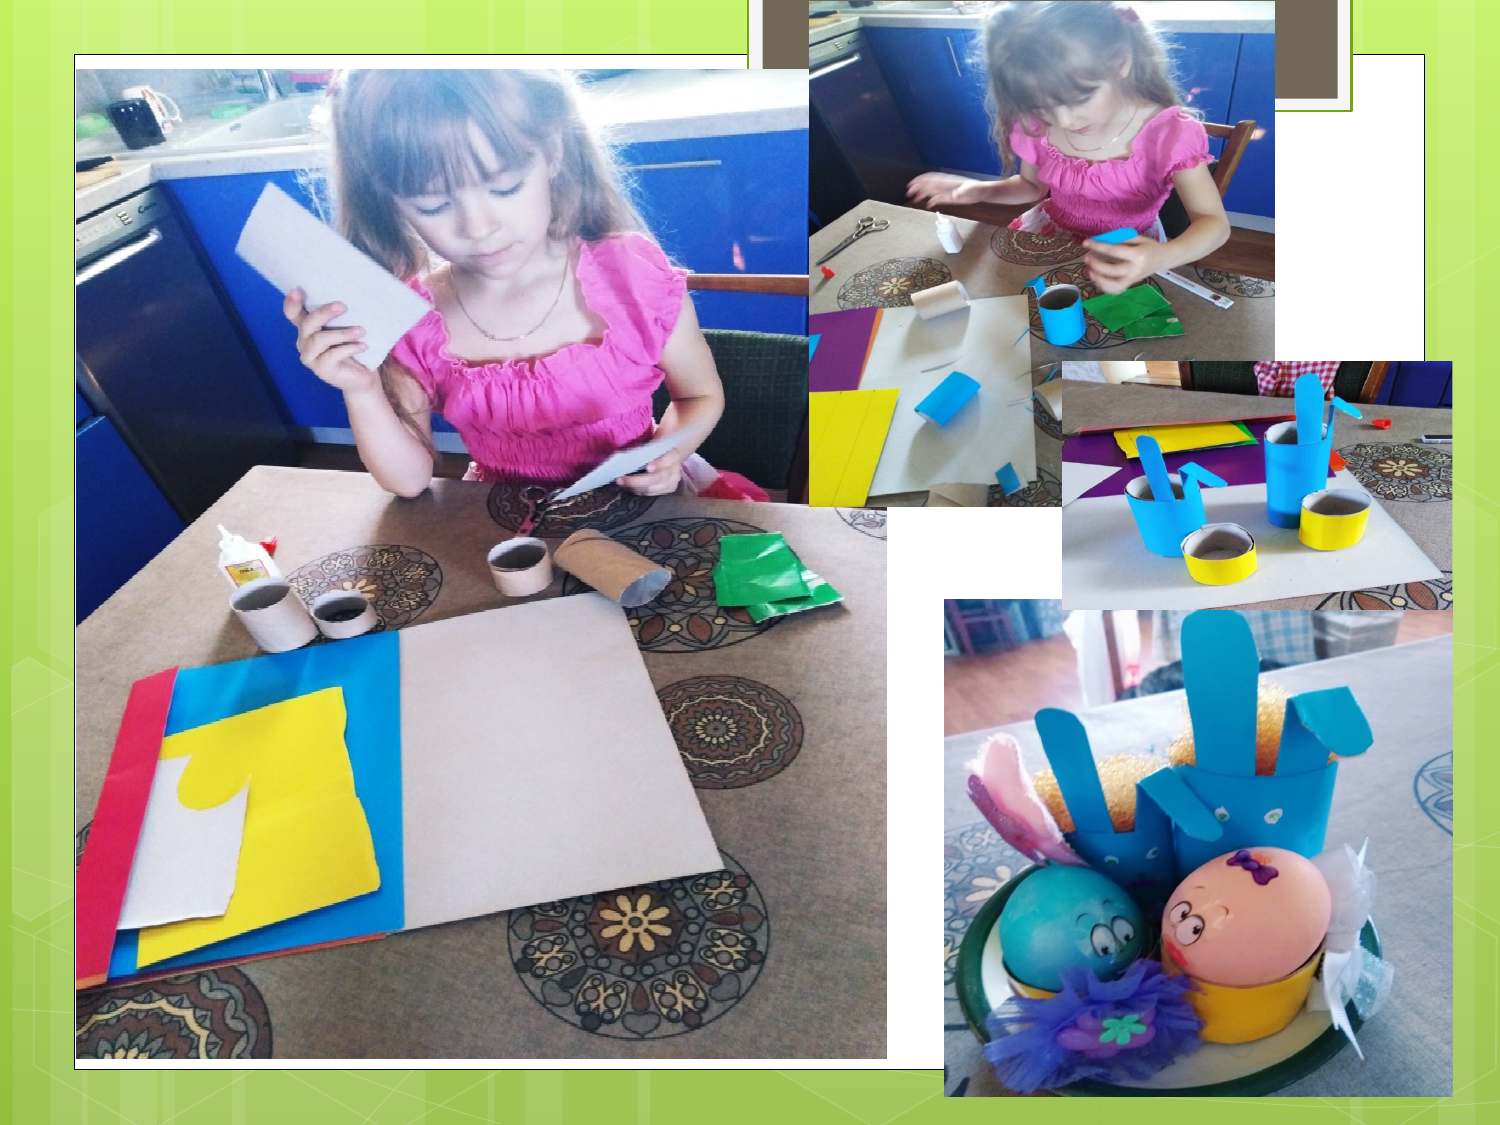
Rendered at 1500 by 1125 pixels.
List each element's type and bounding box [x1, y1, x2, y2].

picture [808, 1, 1453, 1097]
list [76, 68, 887, 1059]
